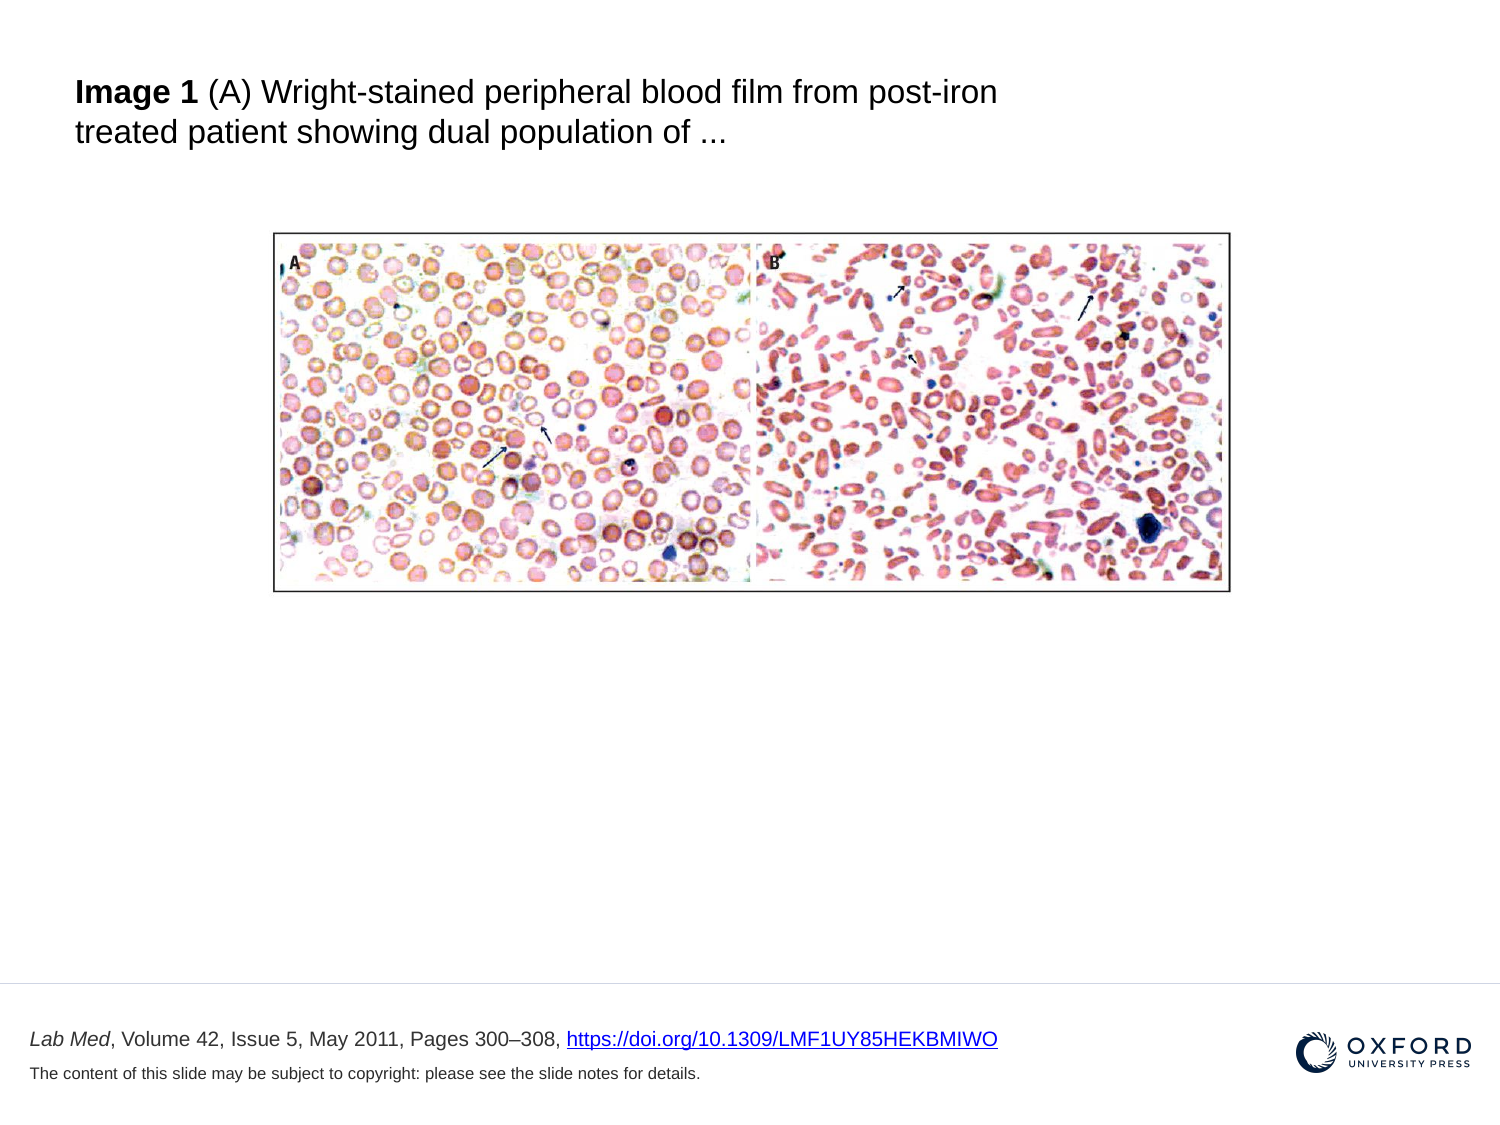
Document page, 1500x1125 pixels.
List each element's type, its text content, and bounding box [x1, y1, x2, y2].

picture [262, 224, 1238, 604]
picture [1296, 1032, 1471, 1073]
title Image 1 (A) Wright-stained peripheral blood film from post-iron treated patient showing dual population of ... [75, 69, 1078, 171]
footer Lab Med, Volume 42, Issue 5, May 2011, Pages 300–308, https://doi.org/10.1309/LMF1UY85HEKBMIWO The content of this slide may be subject to copyright: please see the slide notes for details. [0, 983, 1260, 1125]
